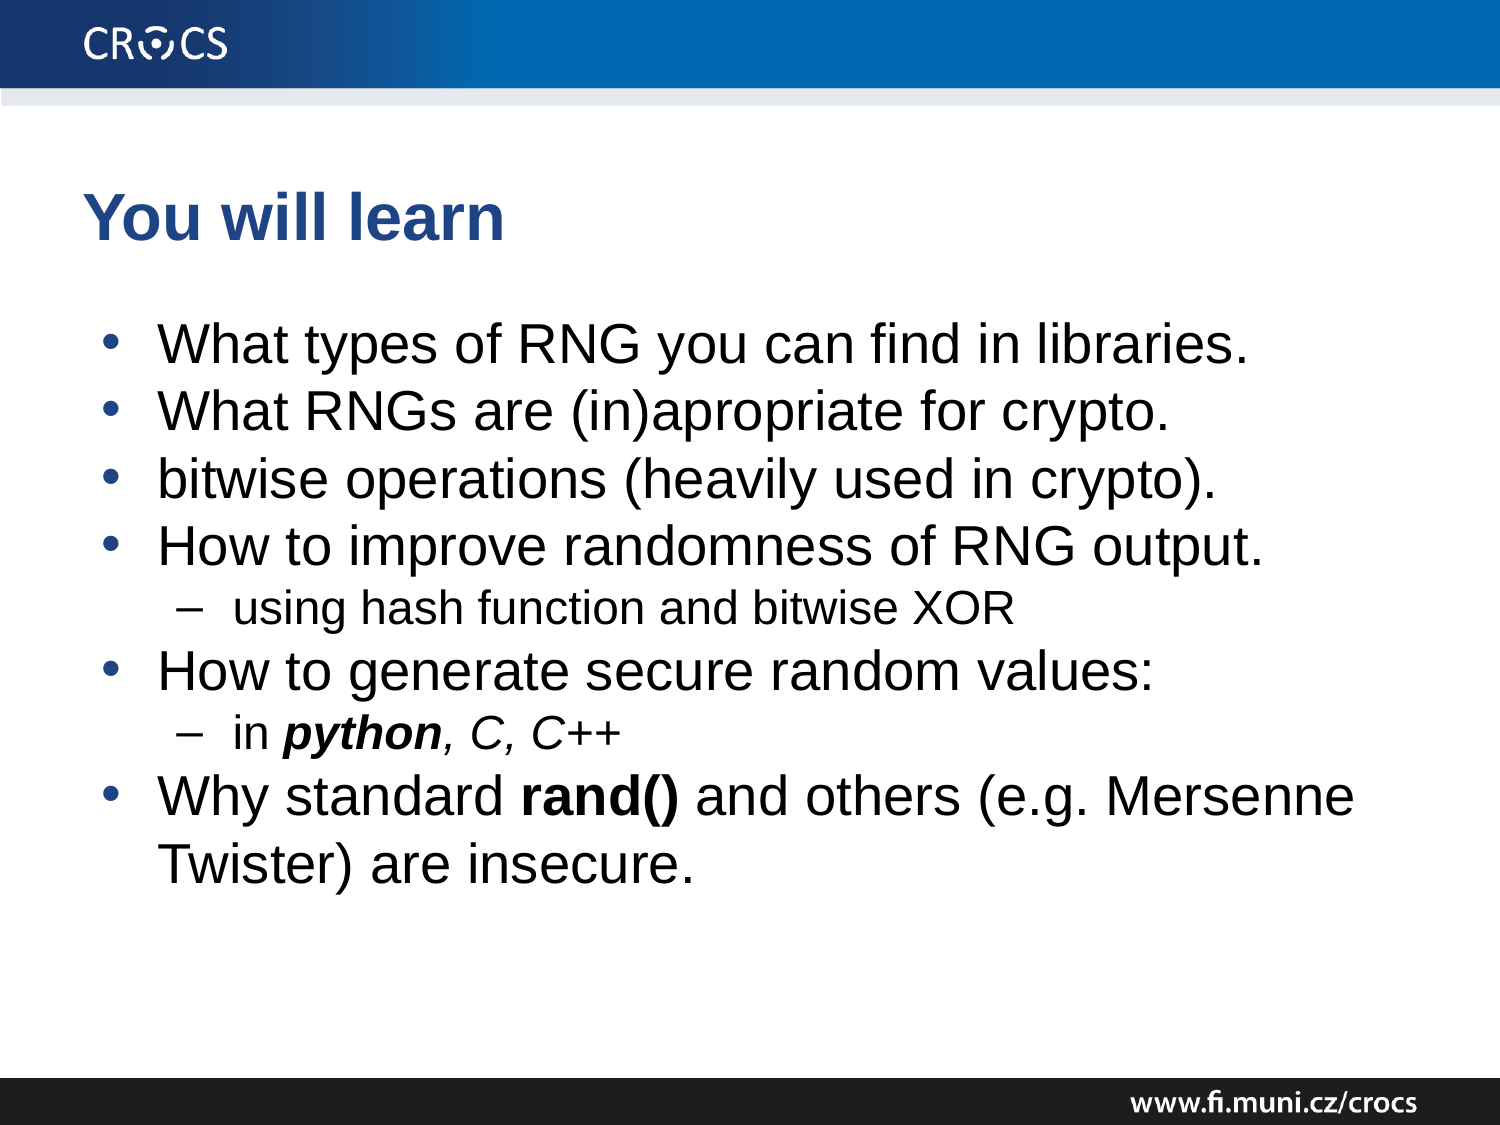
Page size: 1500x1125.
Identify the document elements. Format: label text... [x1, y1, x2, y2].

list What types of RNG you can find in libraries. What RNGs are (in)apropriate for crypto. bitwise operations (heavily used in crypto). How to improve randomness of RNG output. using hash function and bitwise XOR How to generate secure random values: in python, C, C++ Why standard rand() and others (e.g. Mersenne Twister) are insecure. [82, 307, 1433, 988]
picture [0, 0, 1500, 1125]
title You will learn [82, 148, 1433, 279]
